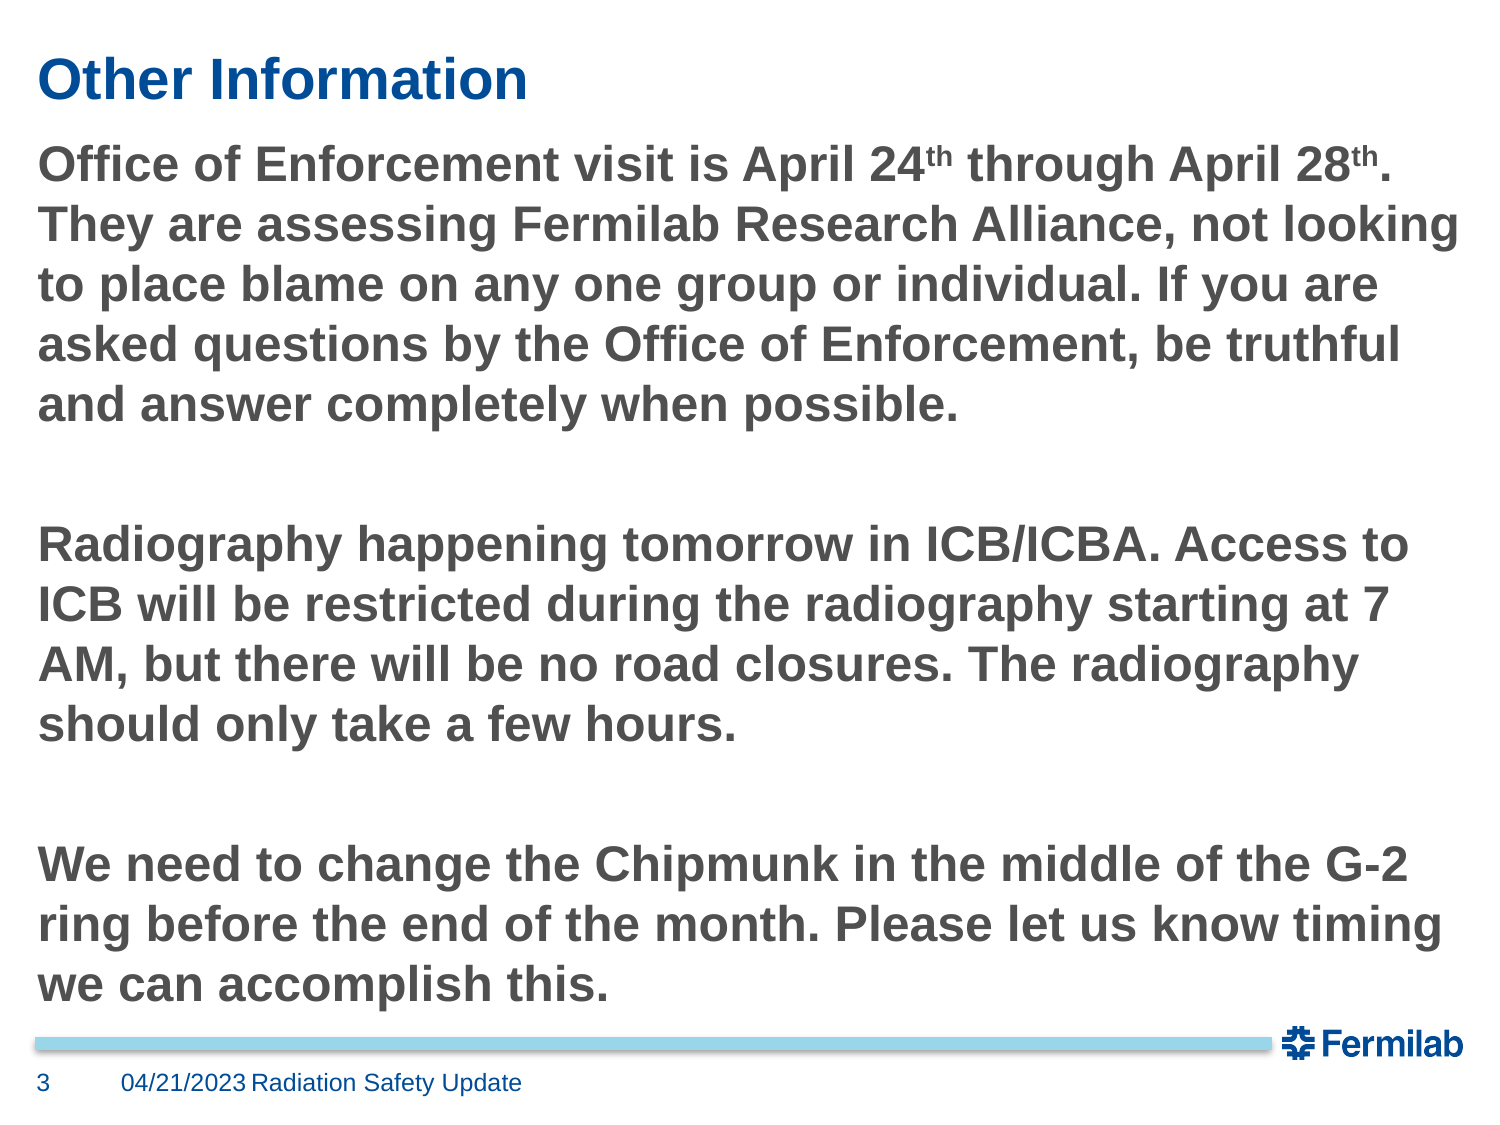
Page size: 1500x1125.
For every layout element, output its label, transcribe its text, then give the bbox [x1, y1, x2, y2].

slide_number 3 [36, 1066, 105, 1106]
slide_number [120, 1066, 252, 1107]
list Office of Enforcement visit is April 24th through April 28th. They are assessing Fermilab Research Alliance, not looking to place blame on any one group or individual. If you are asked questions by the Office of Enforcement, be truthful and answer completely when possible. Radiography happening tomorrow in ICB/ICBA. Access to ICB will be restricted during the radiography starting at 7 AM, but there will be no road closures. The radiography should only take a few hours. We need to change the Chipmunk in the middle of the G-2 ring before the end of the month. Please let us know timing we can accomplish this. [37, 131, 1467, 387]
title Other Information [37, 41, 1463, 112]
footer Radiation Safety Update [252, 1066, 1279, 1107]
picture [1282, 1026, 1463, 1060]
